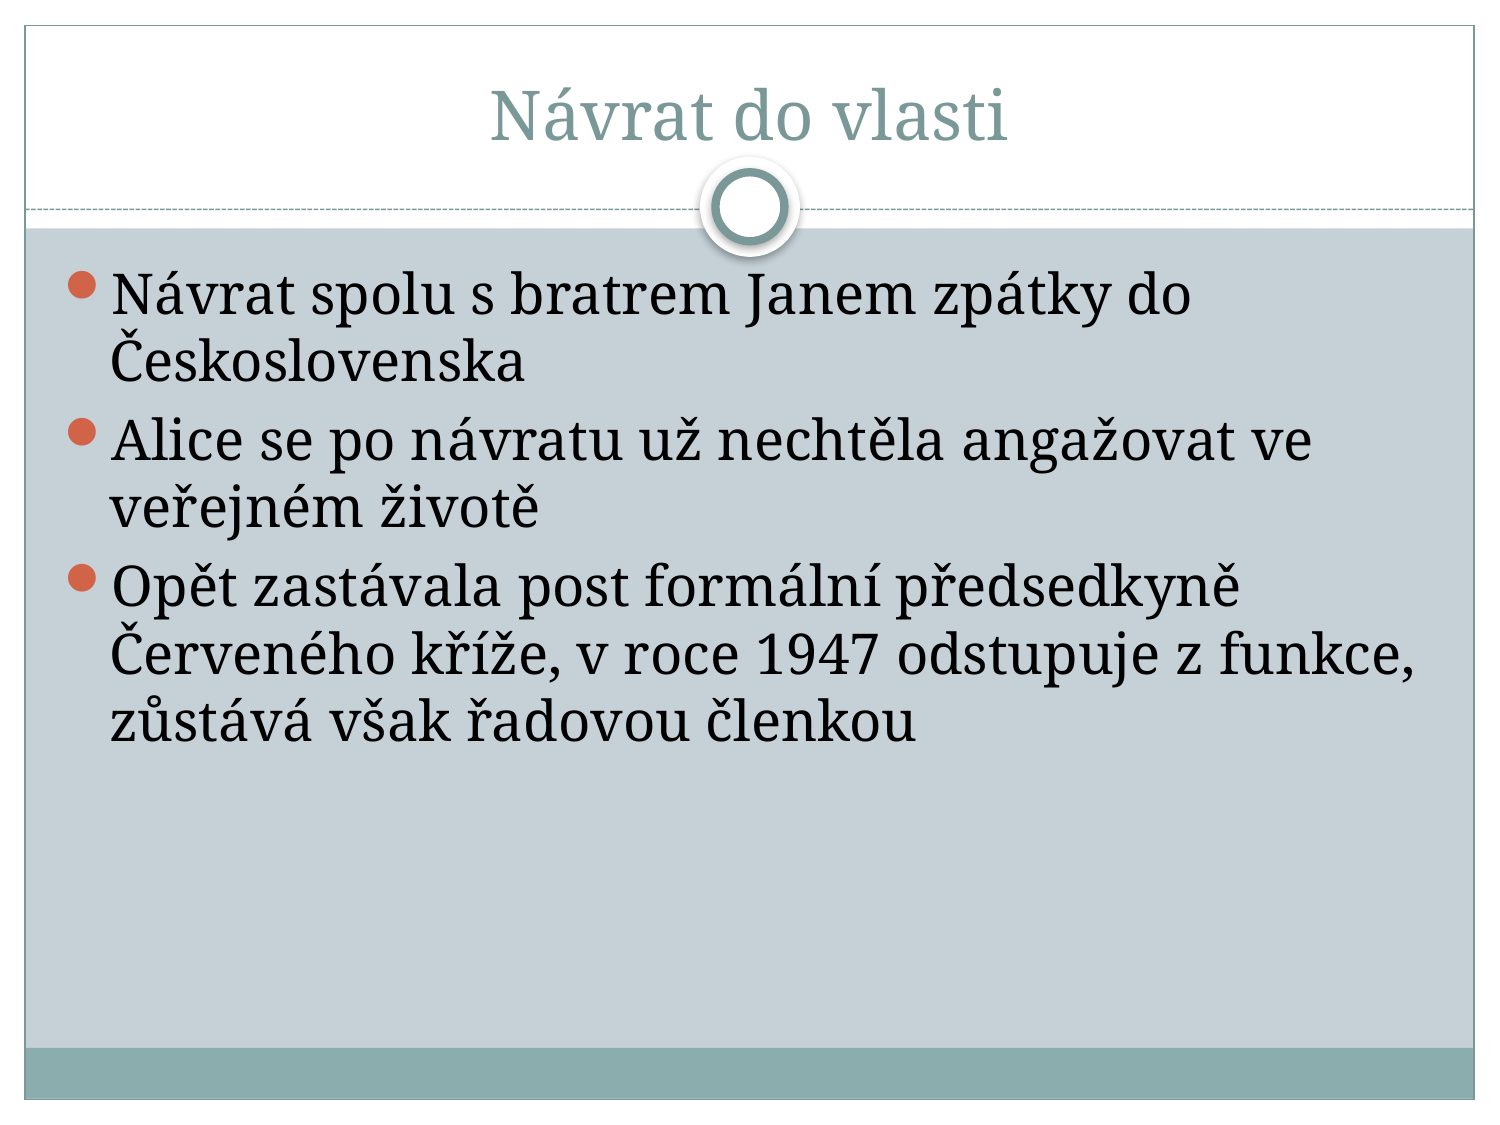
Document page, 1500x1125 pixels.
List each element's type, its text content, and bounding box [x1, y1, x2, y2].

title Návrat do vlasti [49, 37, 1450, 162]
list Návrat spolu s bratrem Janem zpátky do Československa Alice se po návratu už nechtěla angažovat ve veřejném životě Opět zastávala post formální předsedkyně Červeného kříže, v roce 1947 odstupuje z funkce, zůstává však řadovou členkou [49, 250, 1445, 1001]
